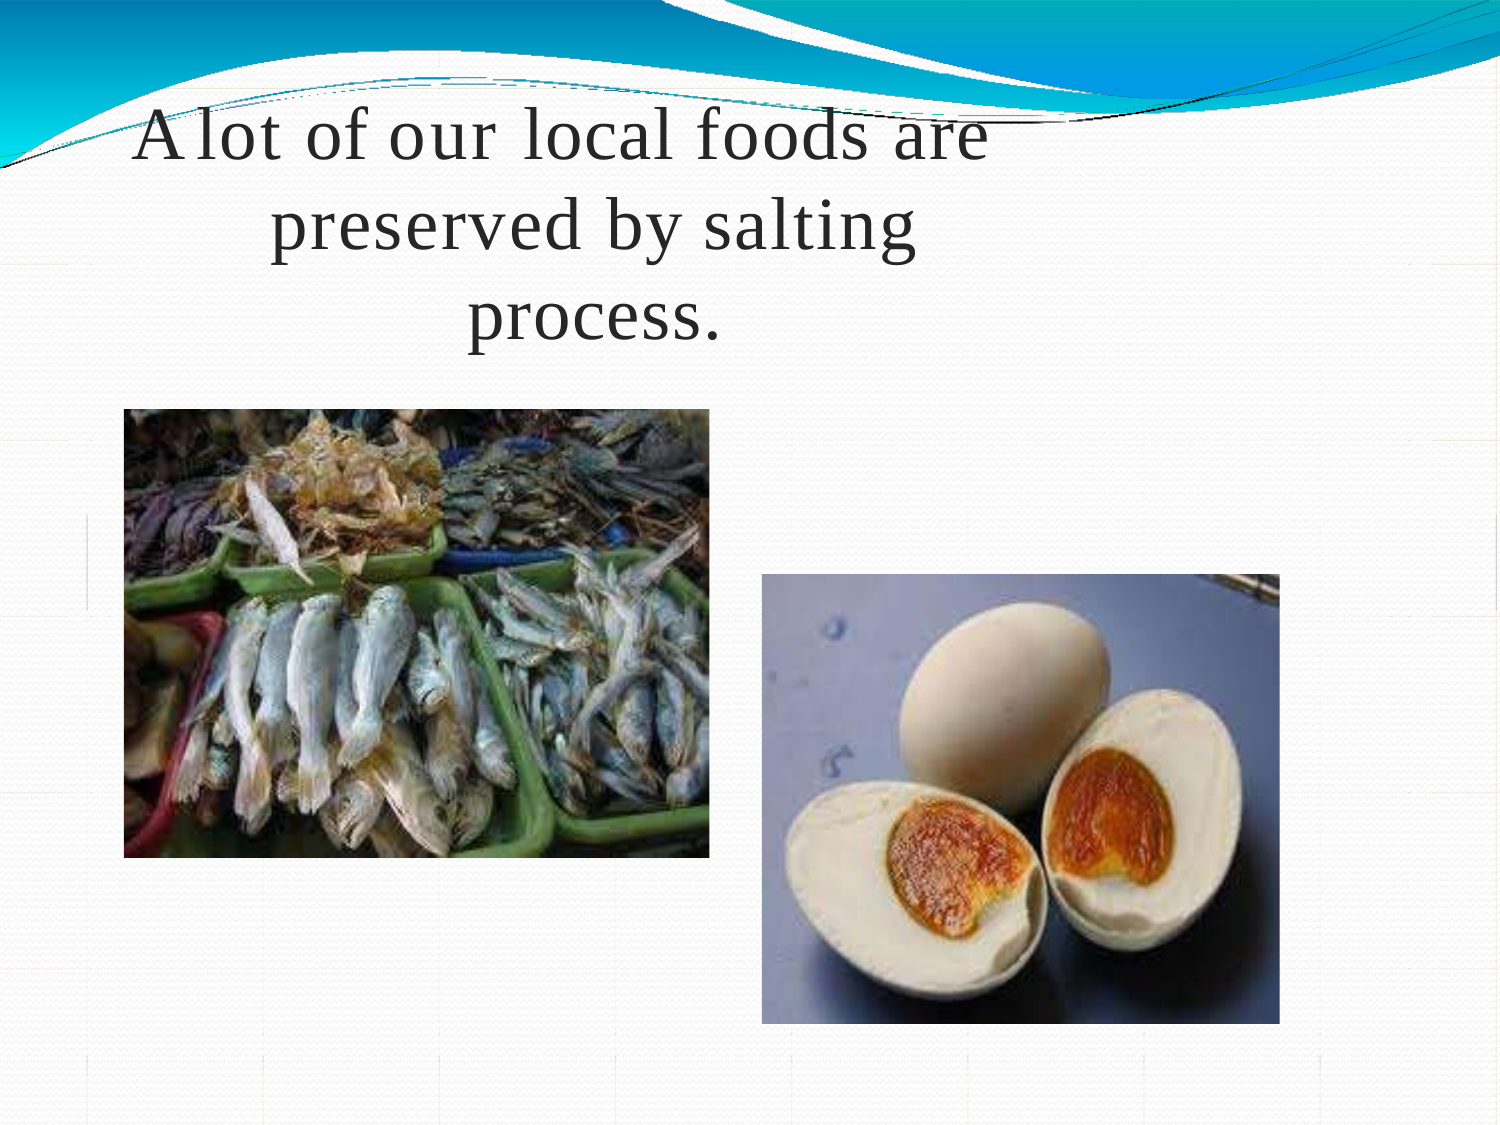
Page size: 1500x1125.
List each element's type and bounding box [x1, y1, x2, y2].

text_box [0, 0, 1500, 1125]
